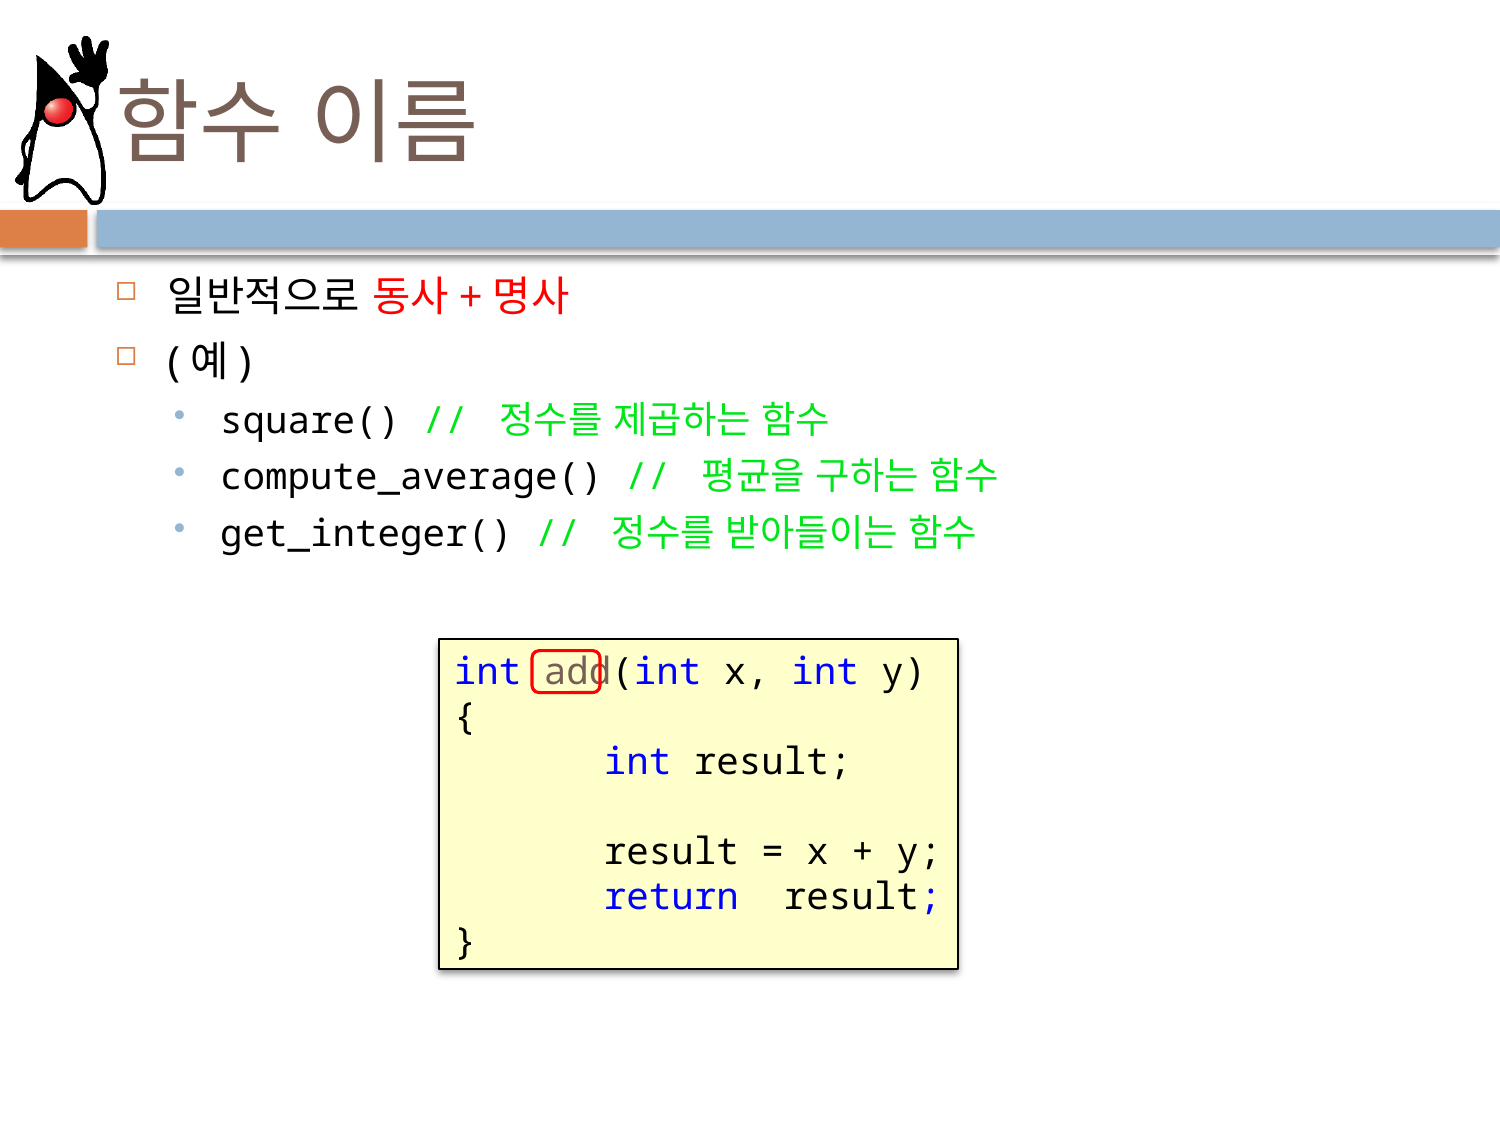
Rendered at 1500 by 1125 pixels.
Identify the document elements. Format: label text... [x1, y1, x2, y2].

picture [15, 36, 109, 205]
title 함수 이름 [100, 37, 1438, 200]
text_box int add(int x, int y) { int result; result = x + y; return result; } [438, 638, 959, 970]
list 일반적으로 동사+명사 (예) square() // 정수를 제곱하는 함수 compute_average() // 평균을 구하는 함수 get_integer() // 정수를 받아들이는 함수 [100, 262, 1438, 1000]
text_box [530, 649, 602, 695]
